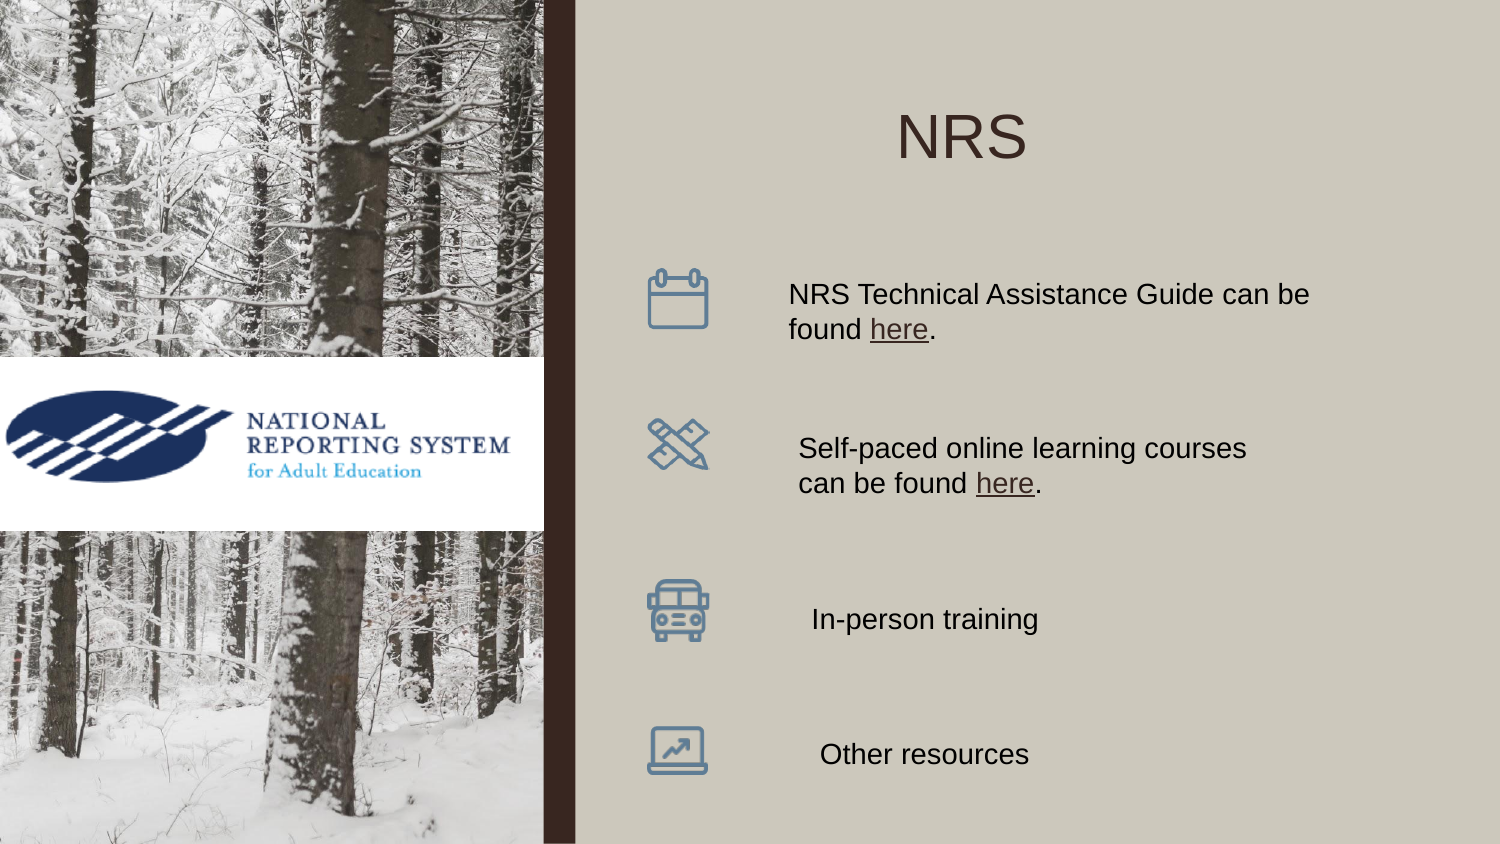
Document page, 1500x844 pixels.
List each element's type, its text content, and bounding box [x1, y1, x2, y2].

picture [647, 578, 711, 642]
text_box NRS Technical Assistance Guide can be found here. [773, 267, 1381, 353]
text_box Other resources [796, 728, 1426, 778]
text_box Self-paced online learning courses can be found here. [783, 421, 1312, 507]
text_box [545, 0, 576, 844]
picture [647, 726, 709, 776]
picture [0, 0, 544, 844]
text_box [647, 267, 709, 330]
title NRS [576, 88, 1381, 179]
text_box In-person training [796, 592, 1349, 643]
picture [647, 417, 711, 470]
